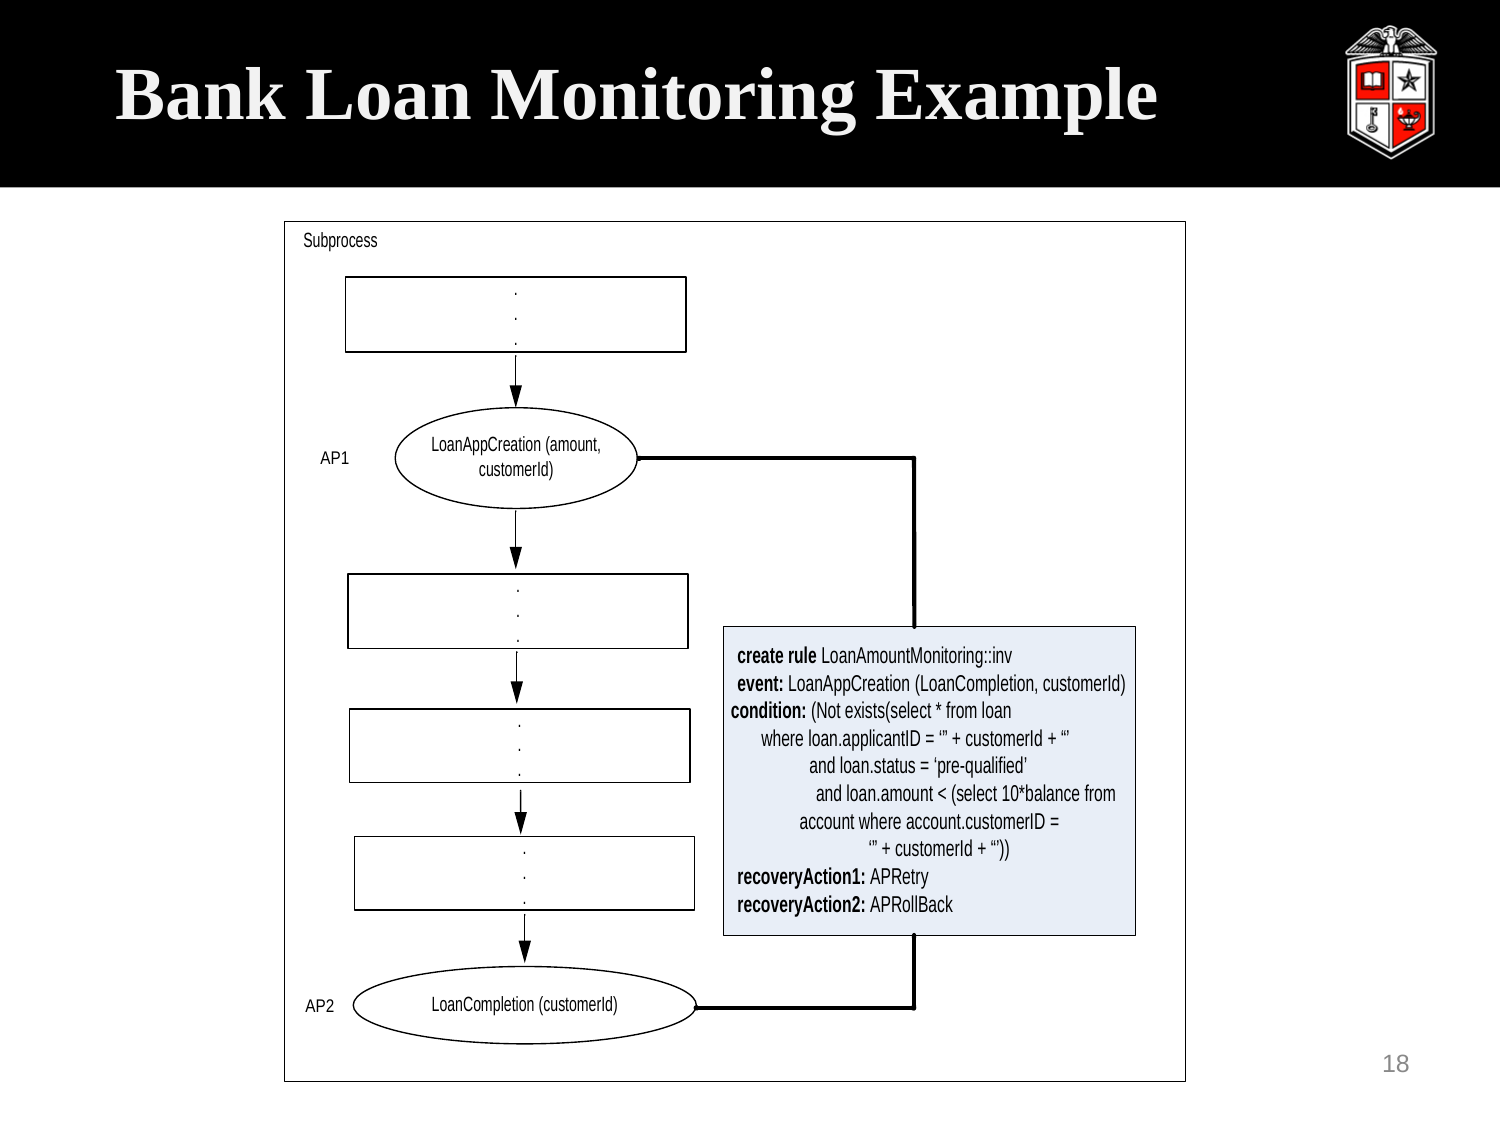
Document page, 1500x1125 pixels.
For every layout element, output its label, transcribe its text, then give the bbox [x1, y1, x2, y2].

title Bank Loan Monitoring Example [100, 1, 1334, 184]
text_box 18 [1074, 1024, 1425, 1100]
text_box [281, 217, 1188, 1085]
picture [1308, 1, 1490, 187]
